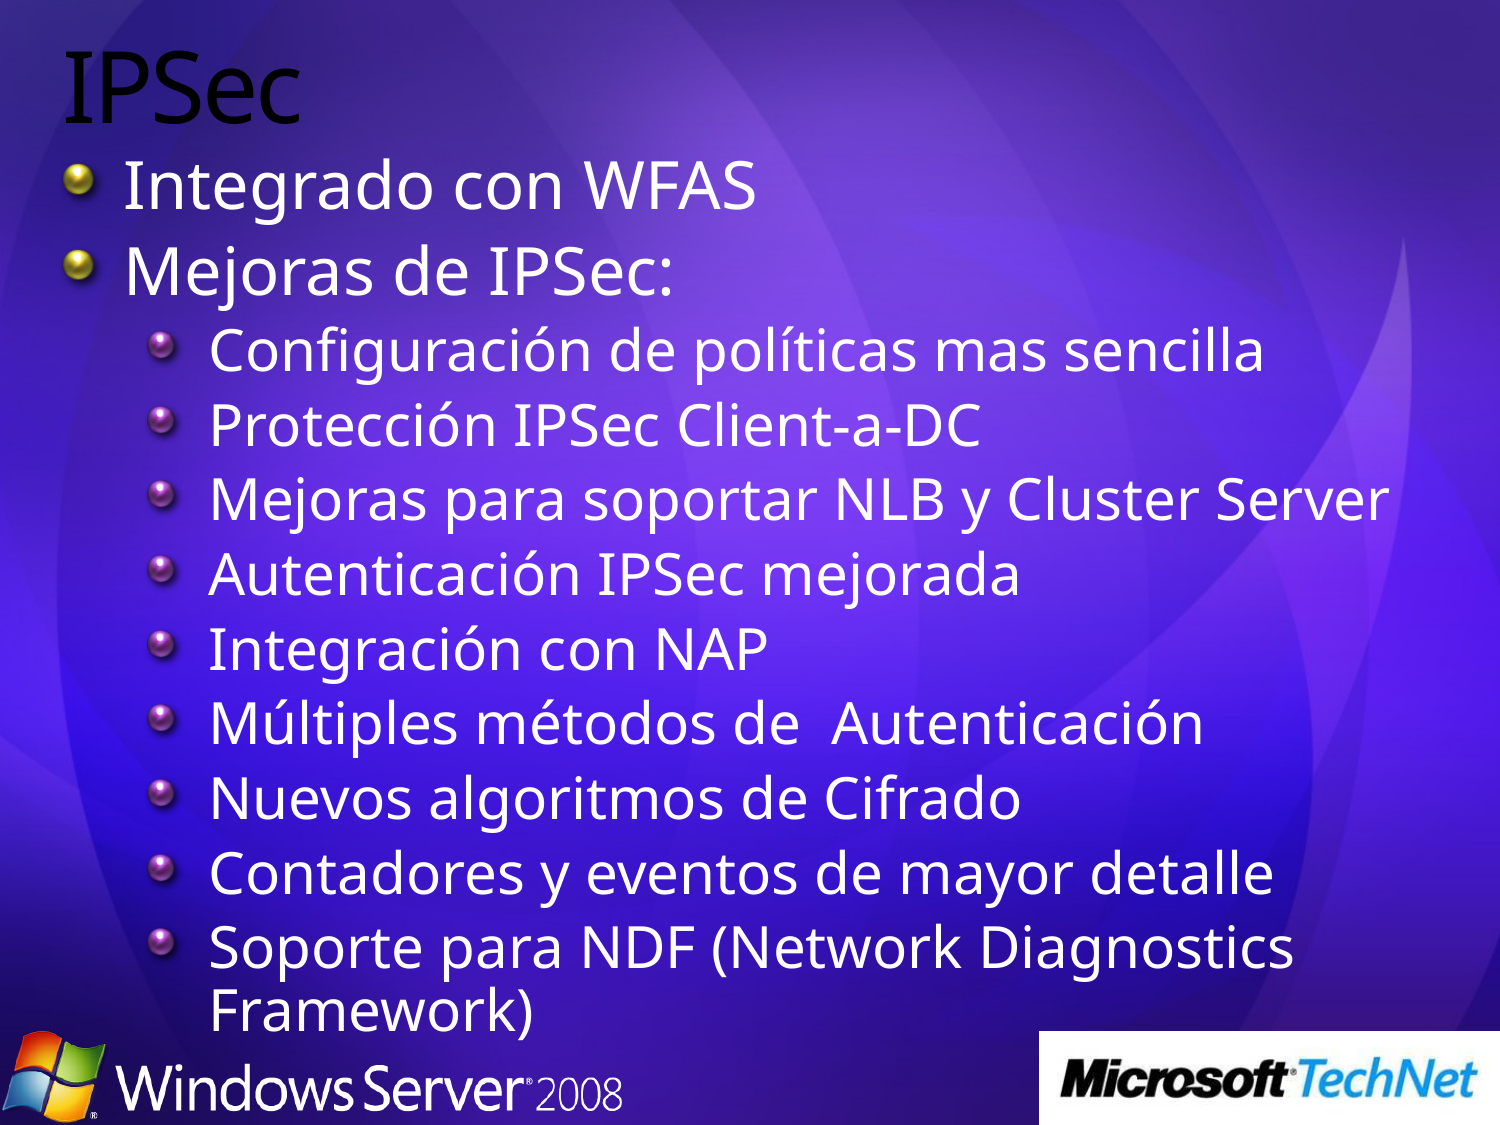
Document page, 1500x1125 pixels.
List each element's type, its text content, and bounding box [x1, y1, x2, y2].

list Integrado con WFAS Mejoras de IPSec: Configuración de políticas mas sencilla Protección IPSec Client-a-DC Mejoras para soportar NLB y Cluster Server Autenticación IPSec mejorada Integración con NAP Múltiples métodos de Autenticación Nuevos algoritmos de Cifrado Contadores y eventos de mayor detalle Soporte para NDF (Network Diagnostics Framework) [58, 152, 1434, 1078]
title IPSec [62, 37, 1438, 147]
picture [0, 0, 1500, 1125]
